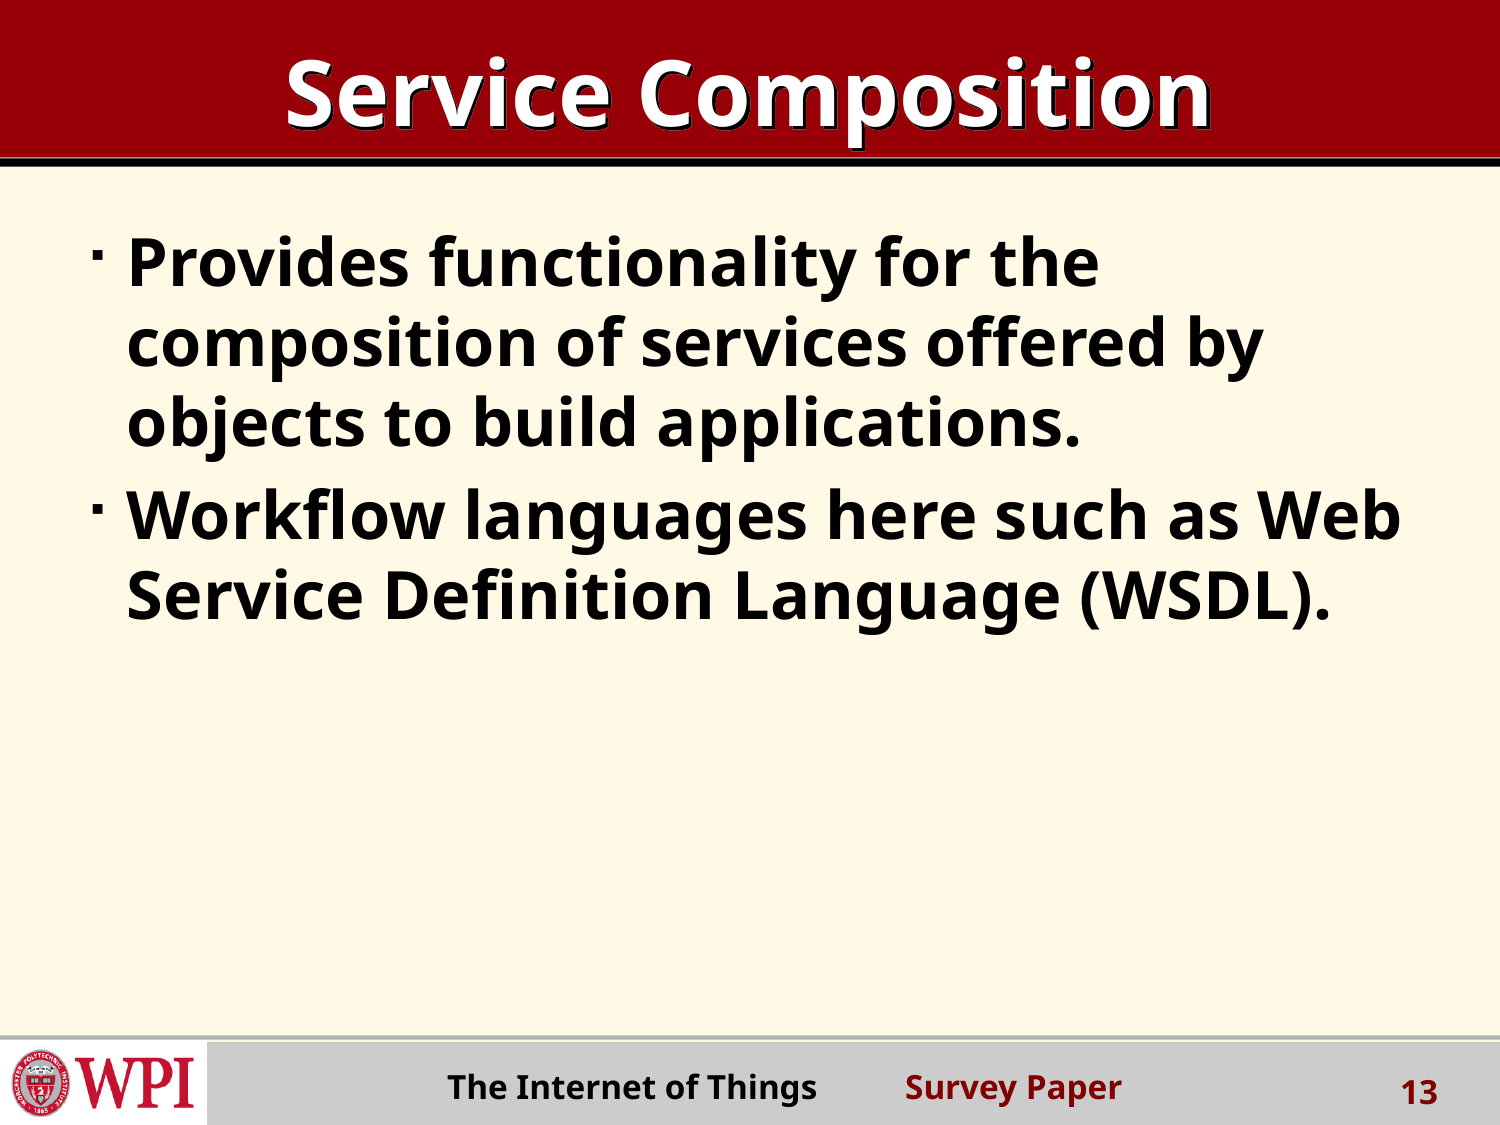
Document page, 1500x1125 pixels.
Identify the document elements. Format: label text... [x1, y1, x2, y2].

picture [0, 167, 1500, 1035]
slide_number 13 [1344, 1063, 1495, 1102]
picture [0, 0, 1500, 158]
footer The Internet of Things Survey Paper [229, 1058, 1323, 1107]
list Provides functionality for the composition of services offered by objects to build applications. Workflow languages here such as Web Service Definition Language (WSDL). [74, 212, 1426, 1001]
picture [0, 1040, 1500, 1125]
title Service Composition [29, 18, 1471, 150]
